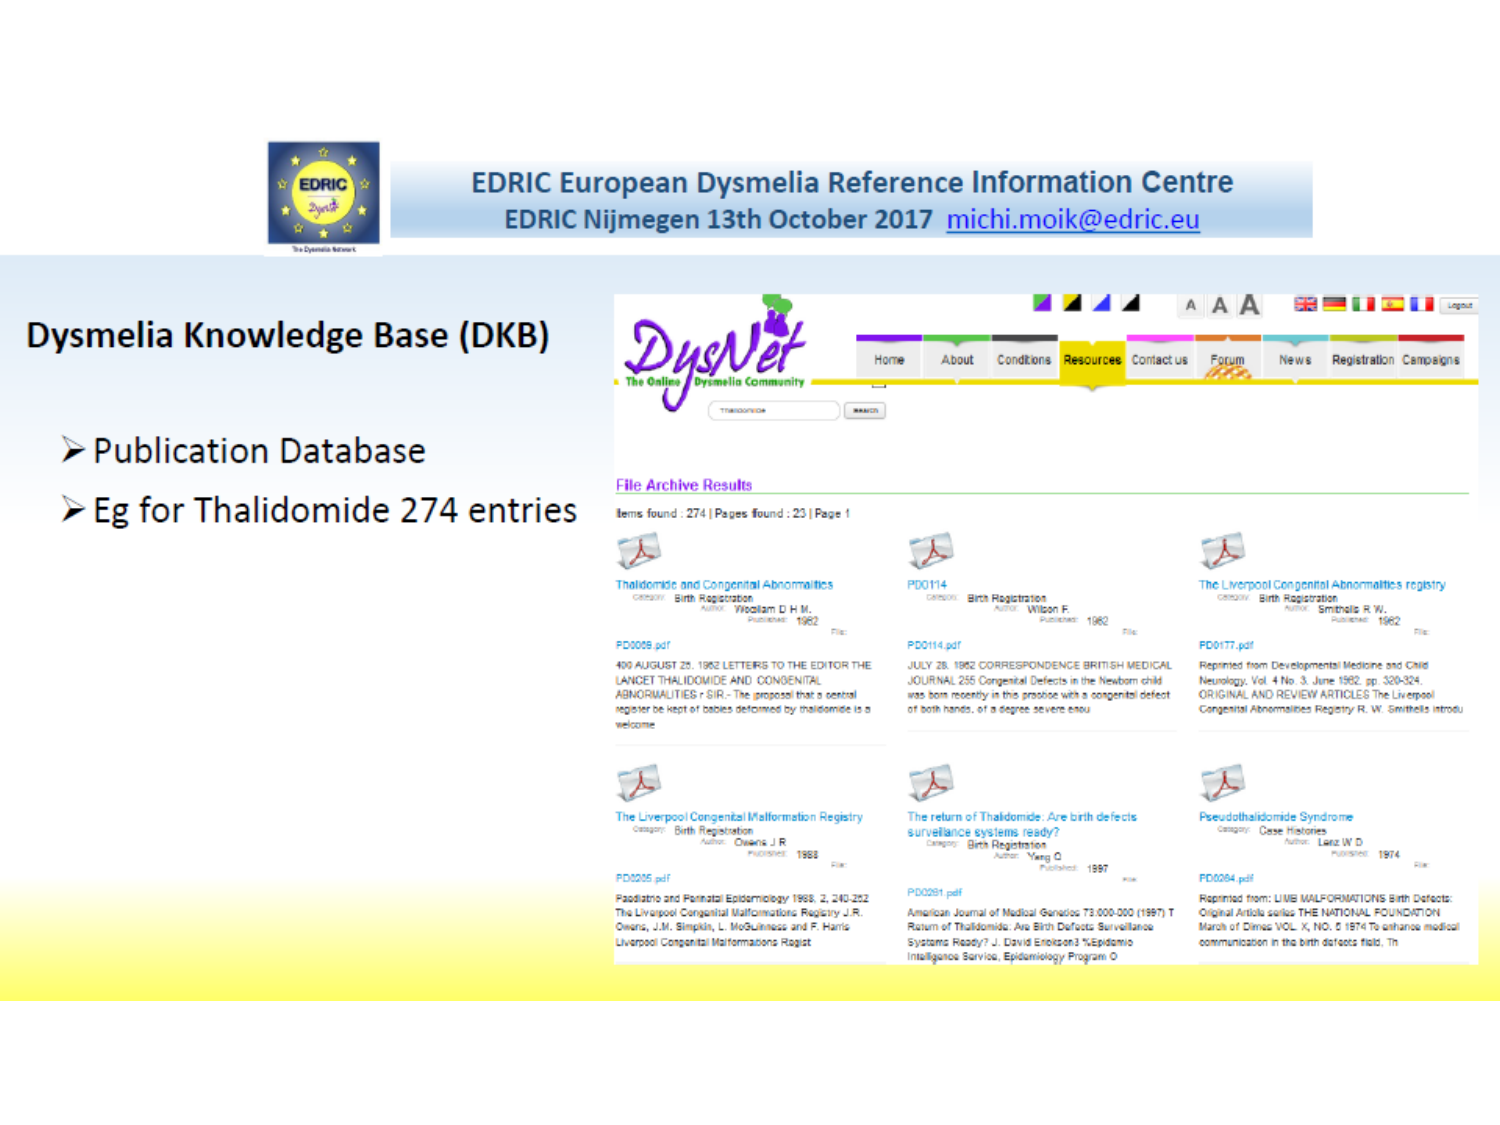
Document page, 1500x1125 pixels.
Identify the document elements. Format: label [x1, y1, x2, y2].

picture [0, 123, 1500, 1001]
